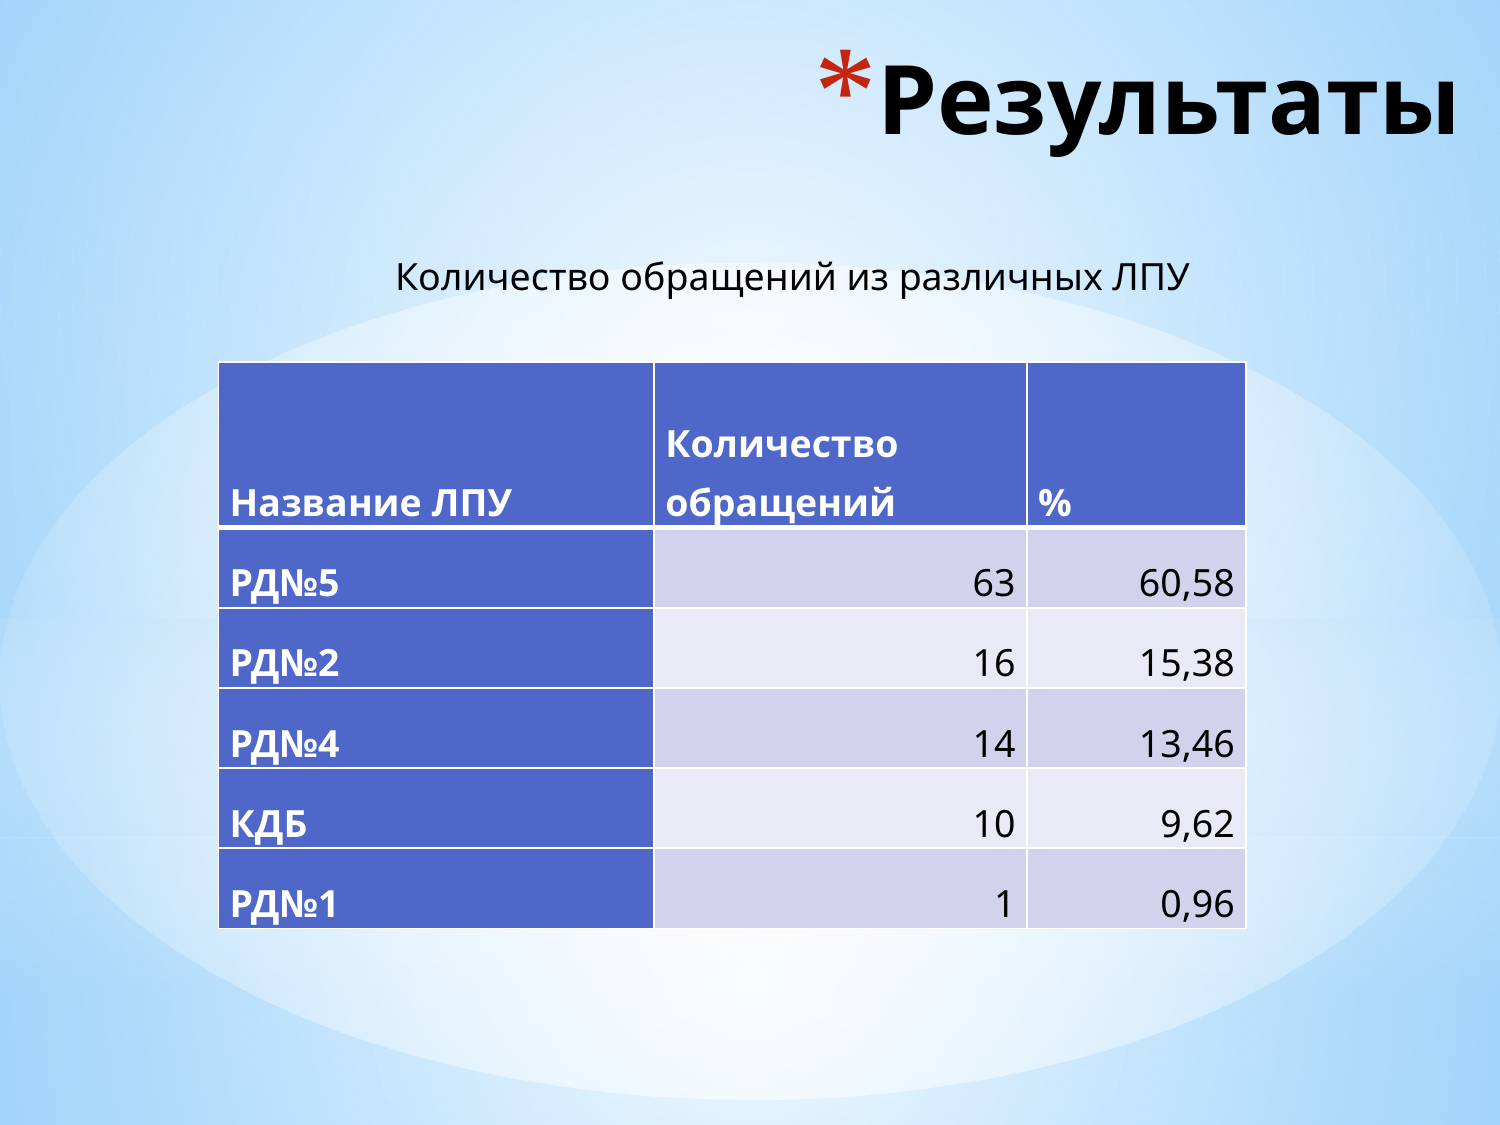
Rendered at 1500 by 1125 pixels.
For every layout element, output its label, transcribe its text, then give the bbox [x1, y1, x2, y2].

table_cell 14 [655, 689, 1026, 767]
table_cell 13,46 [1028, 689, 1245, 767]
table_cell РД№2 [219, 609, 653, 687]
table_header Количество обращений [655, 363, 1026, 525]
title Результаты [407, 30, 1476, 219]
table_cell 15,38 [1028, 609, 1245, 687]
table_cell РД№5 [219, 530, 653, 607]
table_cell КДБ [219, 769, 653, 847]
table_cell 9,62 [1028, 769, 1245, 847]
table_cell РД№4 [219, 689, 653, 767]
table_cell 0,96 [1028, 849, 1245, 928]
table_cell 1 [655, 849, 1026, 928]
table_cell 10 [655, 769, 1026, 847]
table_header % [1028, 363, 1245, 525]
table_cell 60,58 [1028, 530, 1245, 607]
text_box Количество обращений из различных ЛПУ [380, 245, 1206, 306]
table_cell 16 [655, 609, 1026, 687]
table_header Название ЛПУ [219, 363, 653, 525]
table_cell РД№1 [219, 849, 653, 928]
table_cell 63 [655, 530, 1026, 607]
